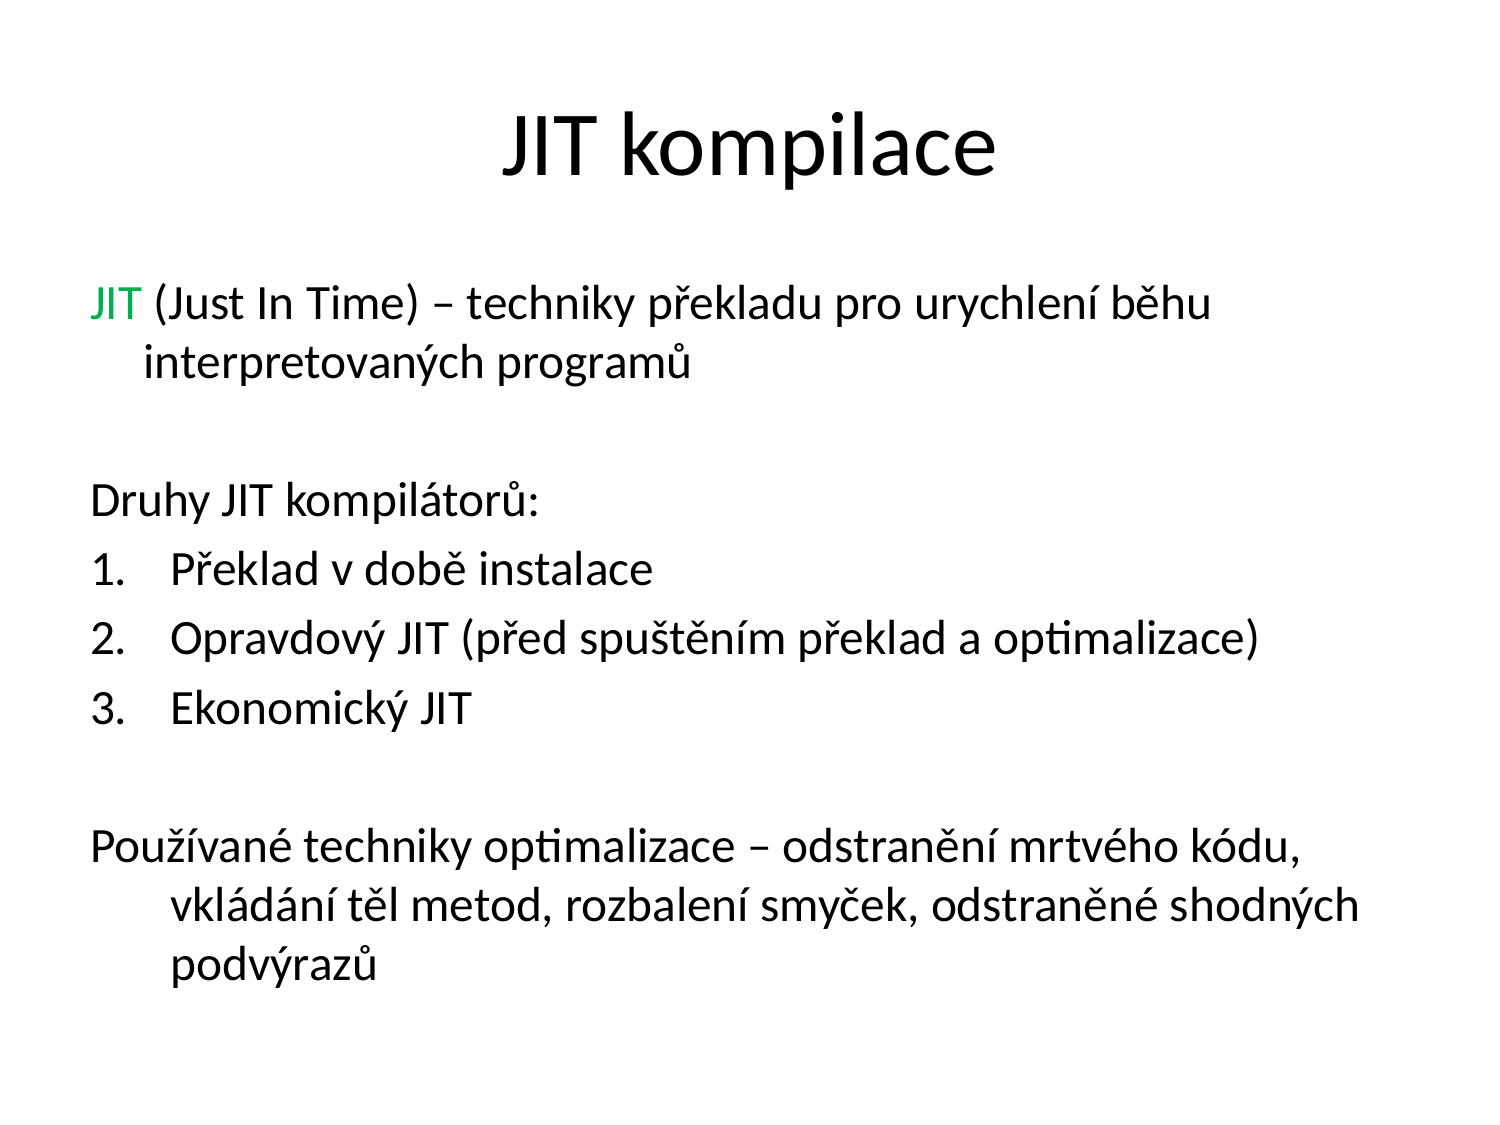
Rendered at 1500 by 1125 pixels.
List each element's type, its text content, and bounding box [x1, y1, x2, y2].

list JIT (Just In Time) – techniky překladu pro urychlení běhu interpretovaných programů Druhy JIT kompilátorů: Překlad v době instalace Opravdový JIT (před spuštěním překlad a optimalizace) Ekonomický JIT Používané techniky optimalizace – odstranění mrtvého kódu, vkládání těl metod, rozbalení smyček, odstraněné shodných podvýrazů [75, 262, 1425, 1005]
title JIT kompilace [75, 45, 1425, 233]
